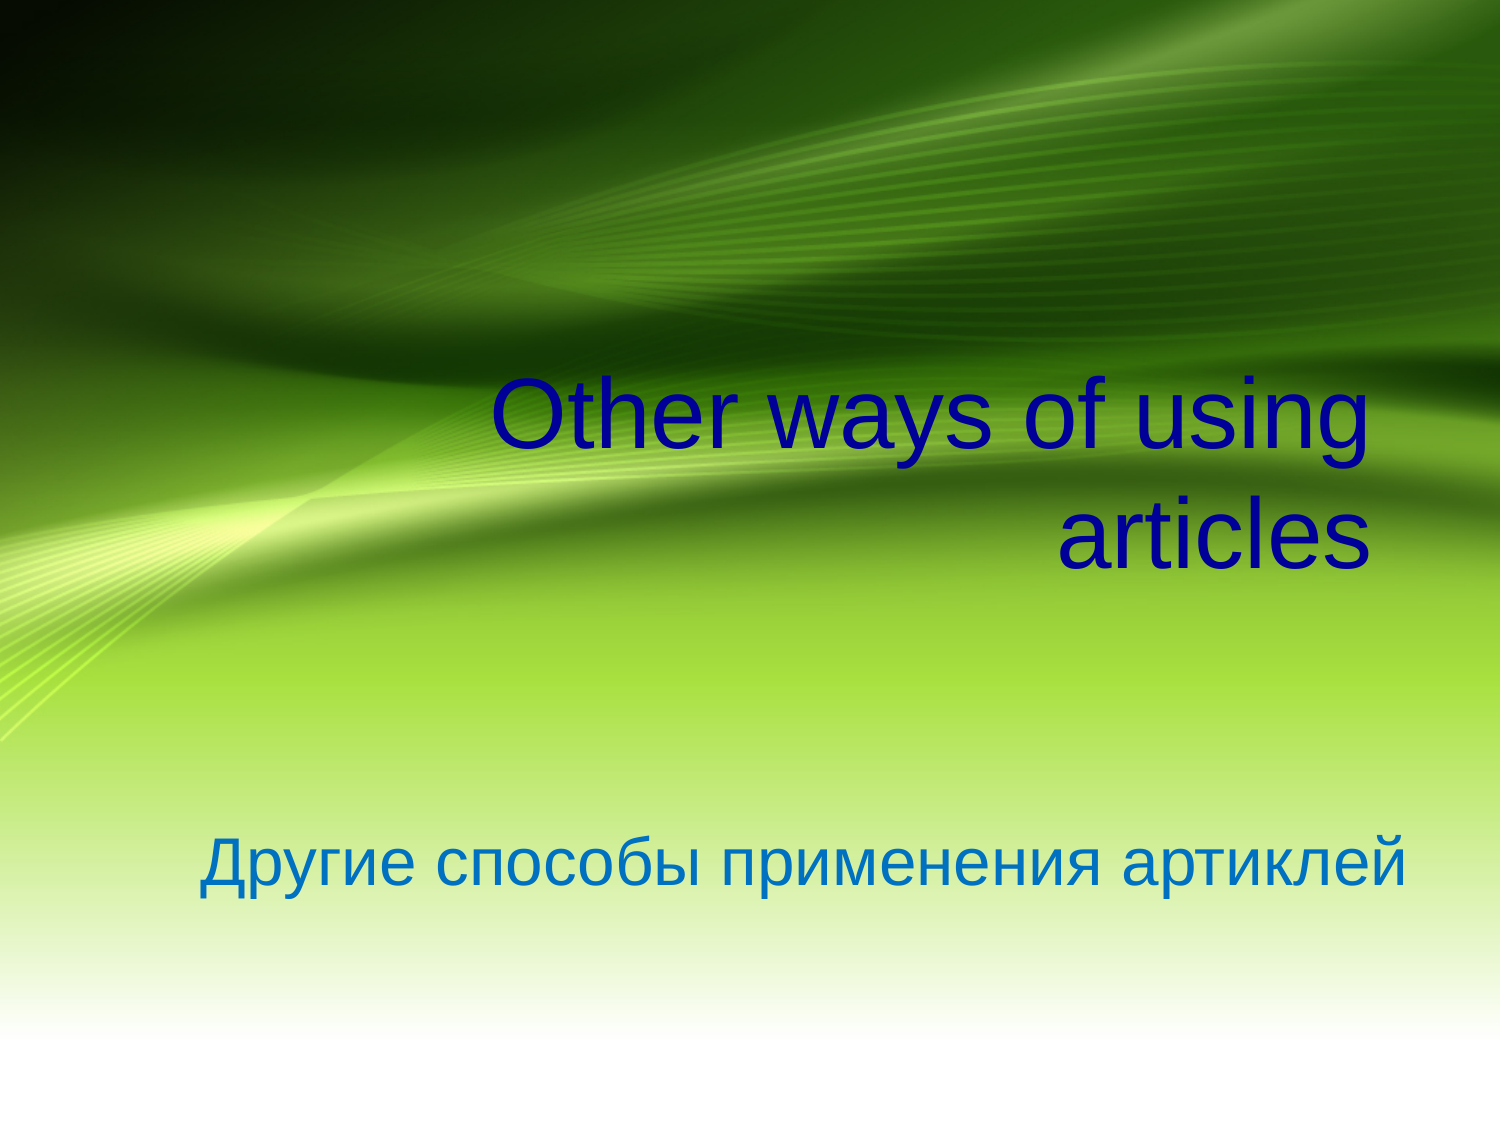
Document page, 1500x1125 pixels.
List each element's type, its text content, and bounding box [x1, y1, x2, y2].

title Other ways of using articles [374, 316, 1388, 622]
picture [0, 0, 1500, 1125]
subtitle Другие способы применения артиклей [76, 810, 1425, 972]
